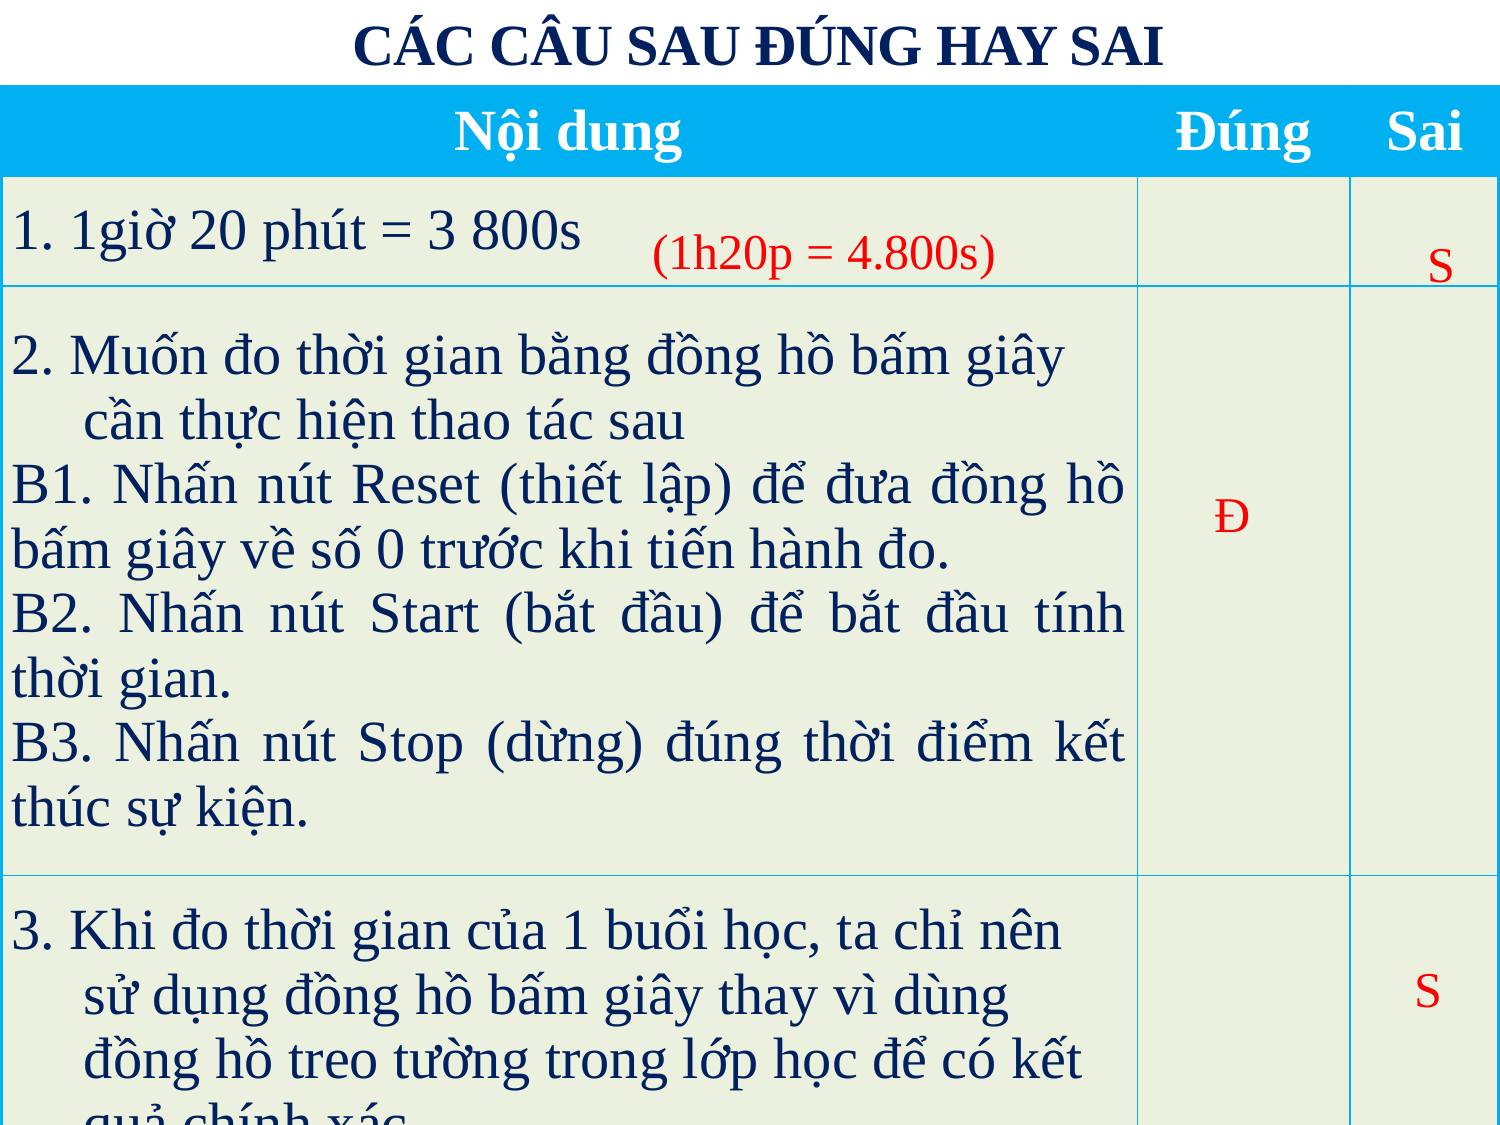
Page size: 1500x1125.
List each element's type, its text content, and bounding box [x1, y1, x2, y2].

table_cell [1138, 876, 1349, 1125]
table_cell [1138, 177, 1349, 285]
table_cell [1351, 177, 1497, 285]
table_cell [1138, 287, 1349, 875]
table_cell 1. 1giờ 20 phút = 3 800s [3, 177, 1137, 285]
table_header Đúng [1138, 90, 1349, 172]
table_cell 2. Muốn đo thời gian bằng đồng hồ bấm giây cần thực hiện thao tác sau B1. Nhấn nút Reset (thiết lập) để đưa đồng hồ bấm giây về số 0 trước khi tiến hành đo. B2. Nhấn nút Start (bắt đầu) để bắt đầu tính thời gian. B3. Nhấn nút Stop (dừng) đúng thời điểm kết thúc sự kiện. [3, 287, 1137, 875]
text_box CÁC CÂU SAU ĐÚNG HAY SAI [337, 0, 1247, 85]
table_cell [1351, 876, 1497, 1125]
text_box S [1412, 224, 1471, 300]
text_box (1h20p = 4.800s) [637, 212, 1049, 288]
text_box S [1399, 949, 1457, 1025]
text_box Đ [1199, 474, 1258, 550]
table_header Sai [1351, 90, 1497, 172]
table_header Nội dung [3, 90, 1137, 172]
table_cell 3. Khi đo thời gian của 1 buổi học, ta chỉ nên sử dụng đồng hồ bấm giây thay vì dùng đồng hồ treo tường trong lớp học để có kết quả chính xác [3, 876, 1137, 1125]
table_cell [1351, 287, 1497, 875]
